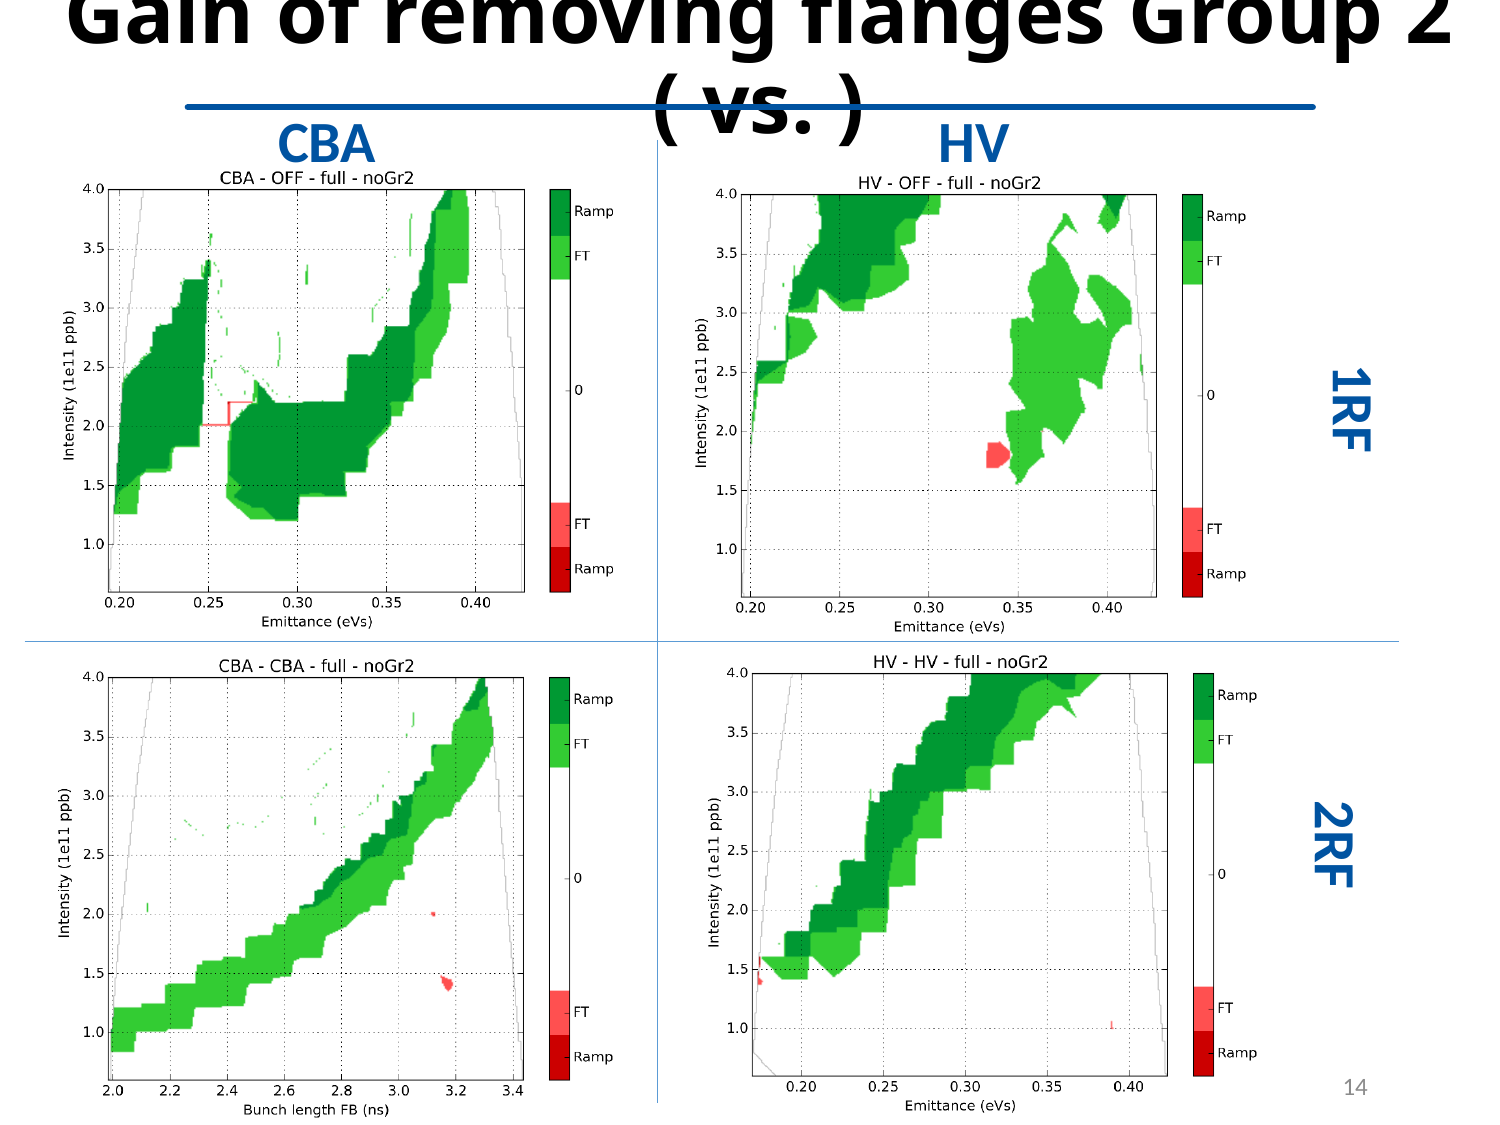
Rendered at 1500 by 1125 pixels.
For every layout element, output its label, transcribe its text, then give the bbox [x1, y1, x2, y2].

text_box HV [924, 108, 1026, 144]
text_box 2RF [1338, 785, 1381, 905]
text_box CBA [263, 97, 392, 107]
picture [24, 139, 657, 641]
picture [658, 139, 1338, 641]
slide_number 14 [1338, 1058, 1383, 1113]
picture [24, 642, 1338, 1125]
text_box HV [924, 97, 1026, 107]
text_box CBA [263, 108, 392, 139]
text_box 1RF [1327, 349, 1399, 468]
